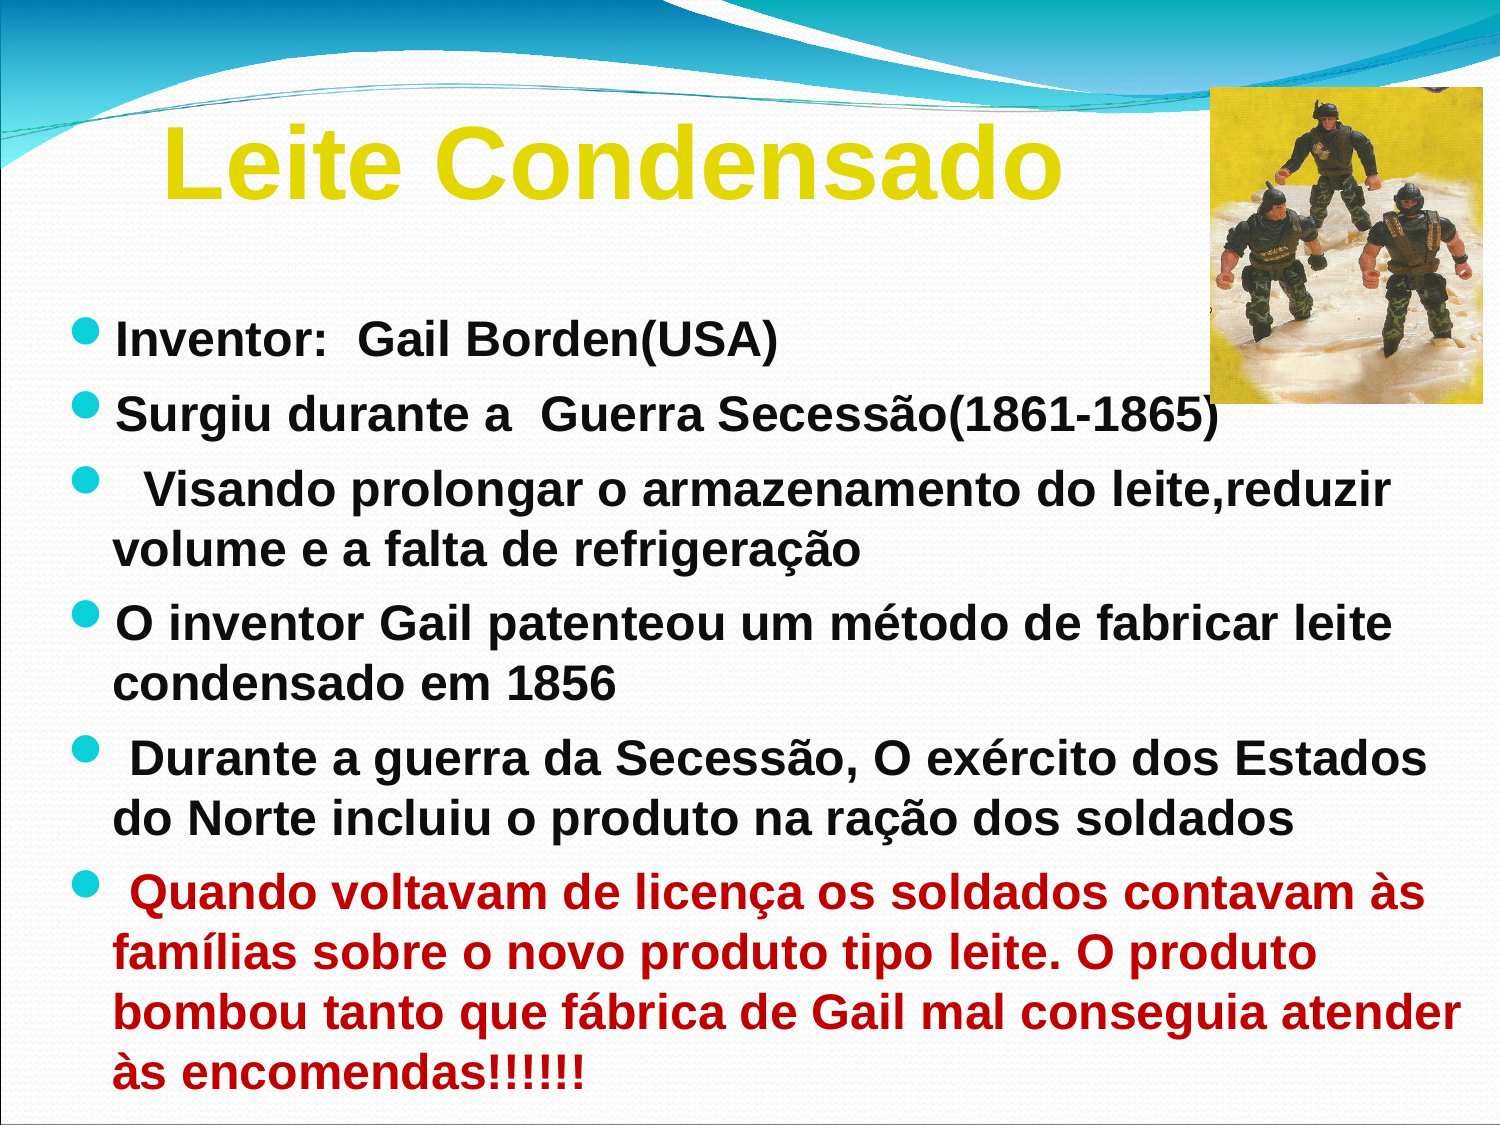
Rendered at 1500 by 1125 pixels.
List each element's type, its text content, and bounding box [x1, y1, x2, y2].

text_box Leite Condensado [74, 115, 1205, 220]
text_box Inventor: Gail Borden(USA) Surgiu durante a Guerra Secessão(1861-1865) Visando prolongar o armazenamento do leite,reduzir volume e a falta de refrigeração O inventor Gail patenteou um método de fabricar leite condensado em 1856 Durante a guerra da Secessão, O exército dos Estados do Norte incluiu o produto na ração dos soldados Quando voltavam de licença os soldados contavam às famílias sobre o novo produto tipo leite. O produto bombou tanto que fábrica de Gail mal conseguia atender às encomendas!!!!!! [53, 219, 1483, 1125]
picture [0, 0, 1500, 1125]
